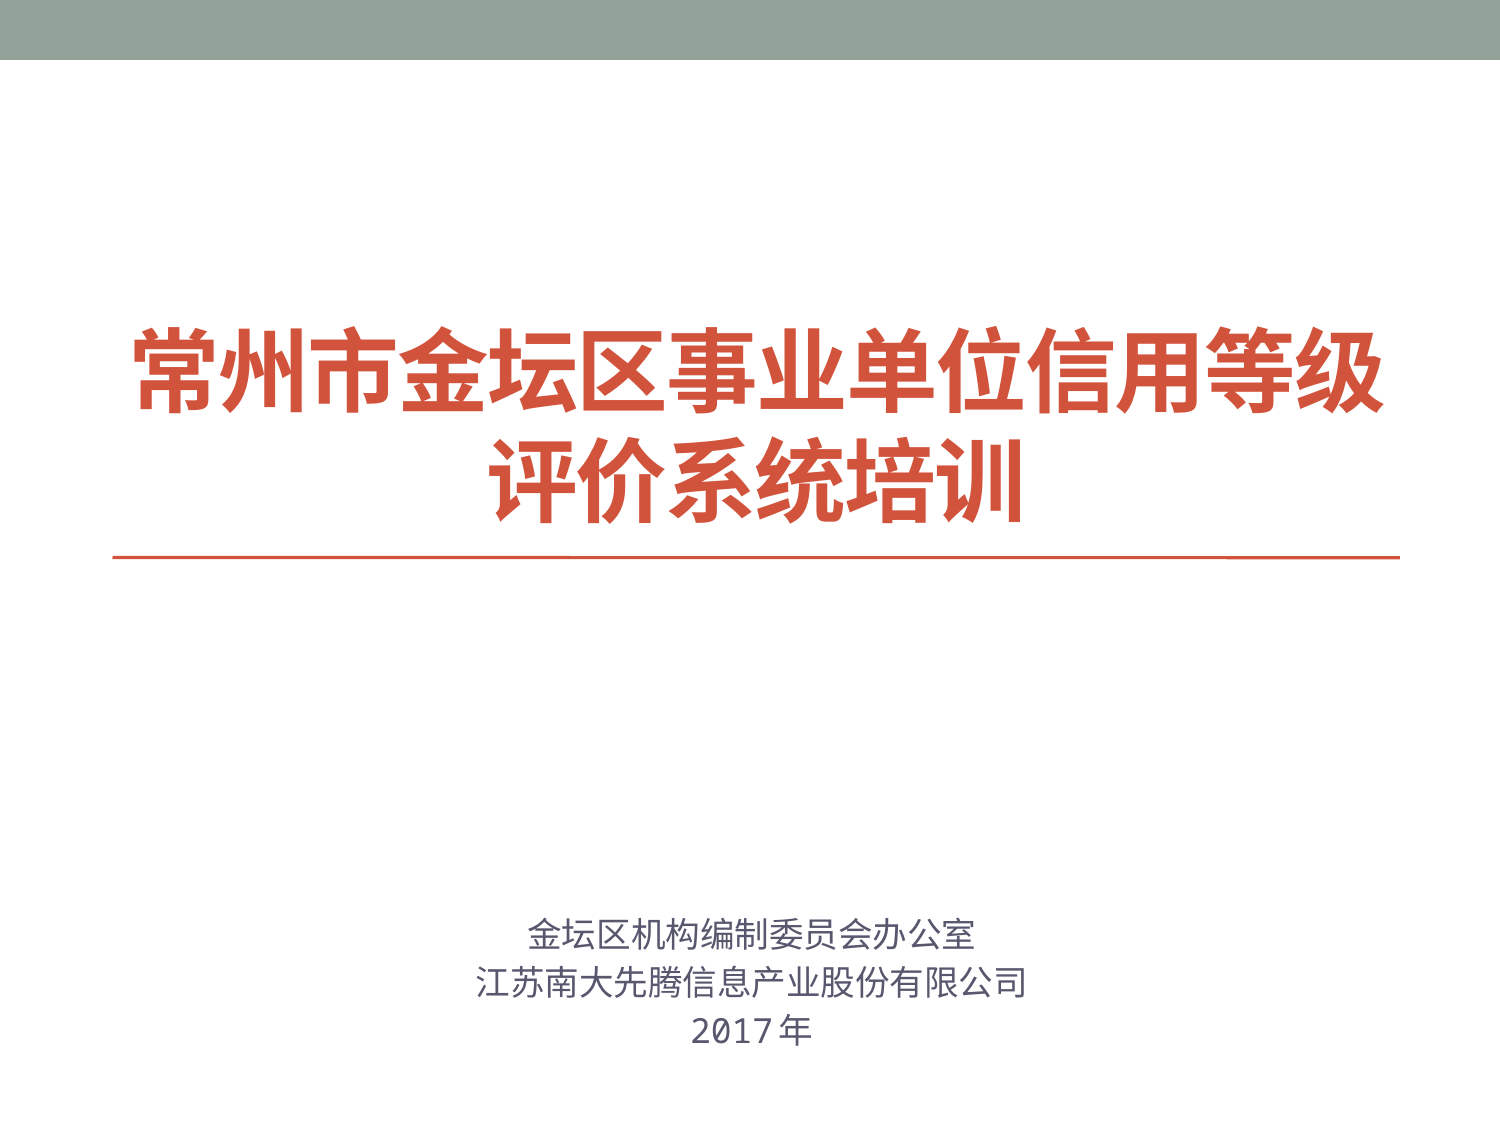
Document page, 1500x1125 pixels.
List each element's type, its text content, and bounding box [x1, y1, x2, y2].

subtitle 金坛区机构编制委员会办公室 江苏南大先腾信息产业股份有限公司 2017年 [68, 905, 1436, 1058]
title 常州市金坛区事业单位信用等级评价系统培训 [112, 224, 1400, 542]
